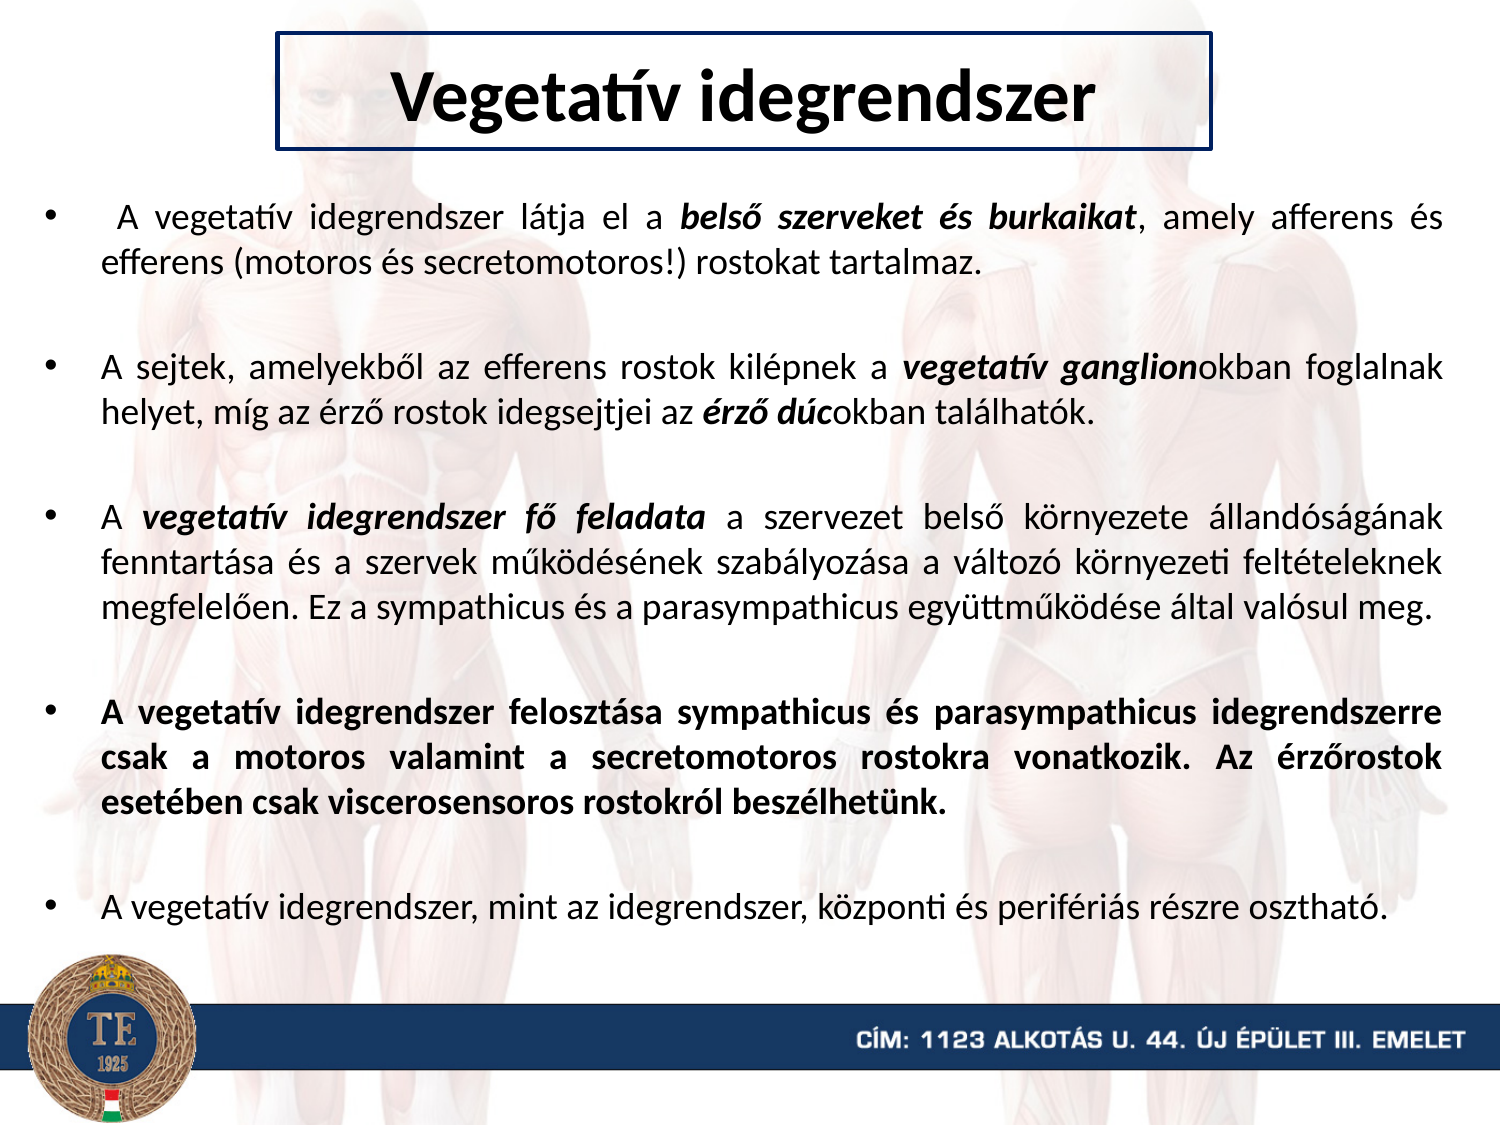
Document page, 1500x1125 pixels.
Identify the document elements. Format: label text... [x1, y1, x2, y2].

picture [0, 0, 1500, 1125]
title Vegetatív idegrendszer [275, 31, 1213, 151]
list A vegetatív idegrendszer látja el a belső szerveket és burkaikat, amely afferens és efferens (motoros és secretomotoros!) rostokat tartalmaz. A sejtek, amelyekből az efferens rostok kilépnek a vegetatív ganglionokban foglalnak helyet, míg az érző rostok idegsejtjei az érző dúcokban találhatók. A vegetatív idegrendszer fő feladata a szervezet belső környezete állandóságának fenntartása és a szervek működésének szabályozása a változó környezeti feltételeknek megfelelően. Ez a sympathicus és a parasympathicus együttműködése által valósul meg. A vegetatív idegrendszer felosztása sympathicus és parasympathicus idegrendszerre csak a motoros valamint a secretomotoros rostokra vonatkozik. Az érzőrostok esetében csak viscerosensoros rostokról beszélhetünk. A vegetatív idegrendszer, mint az idegrendszer, központi és perifériás részre osztható. [29, 184, 1459, 965]
